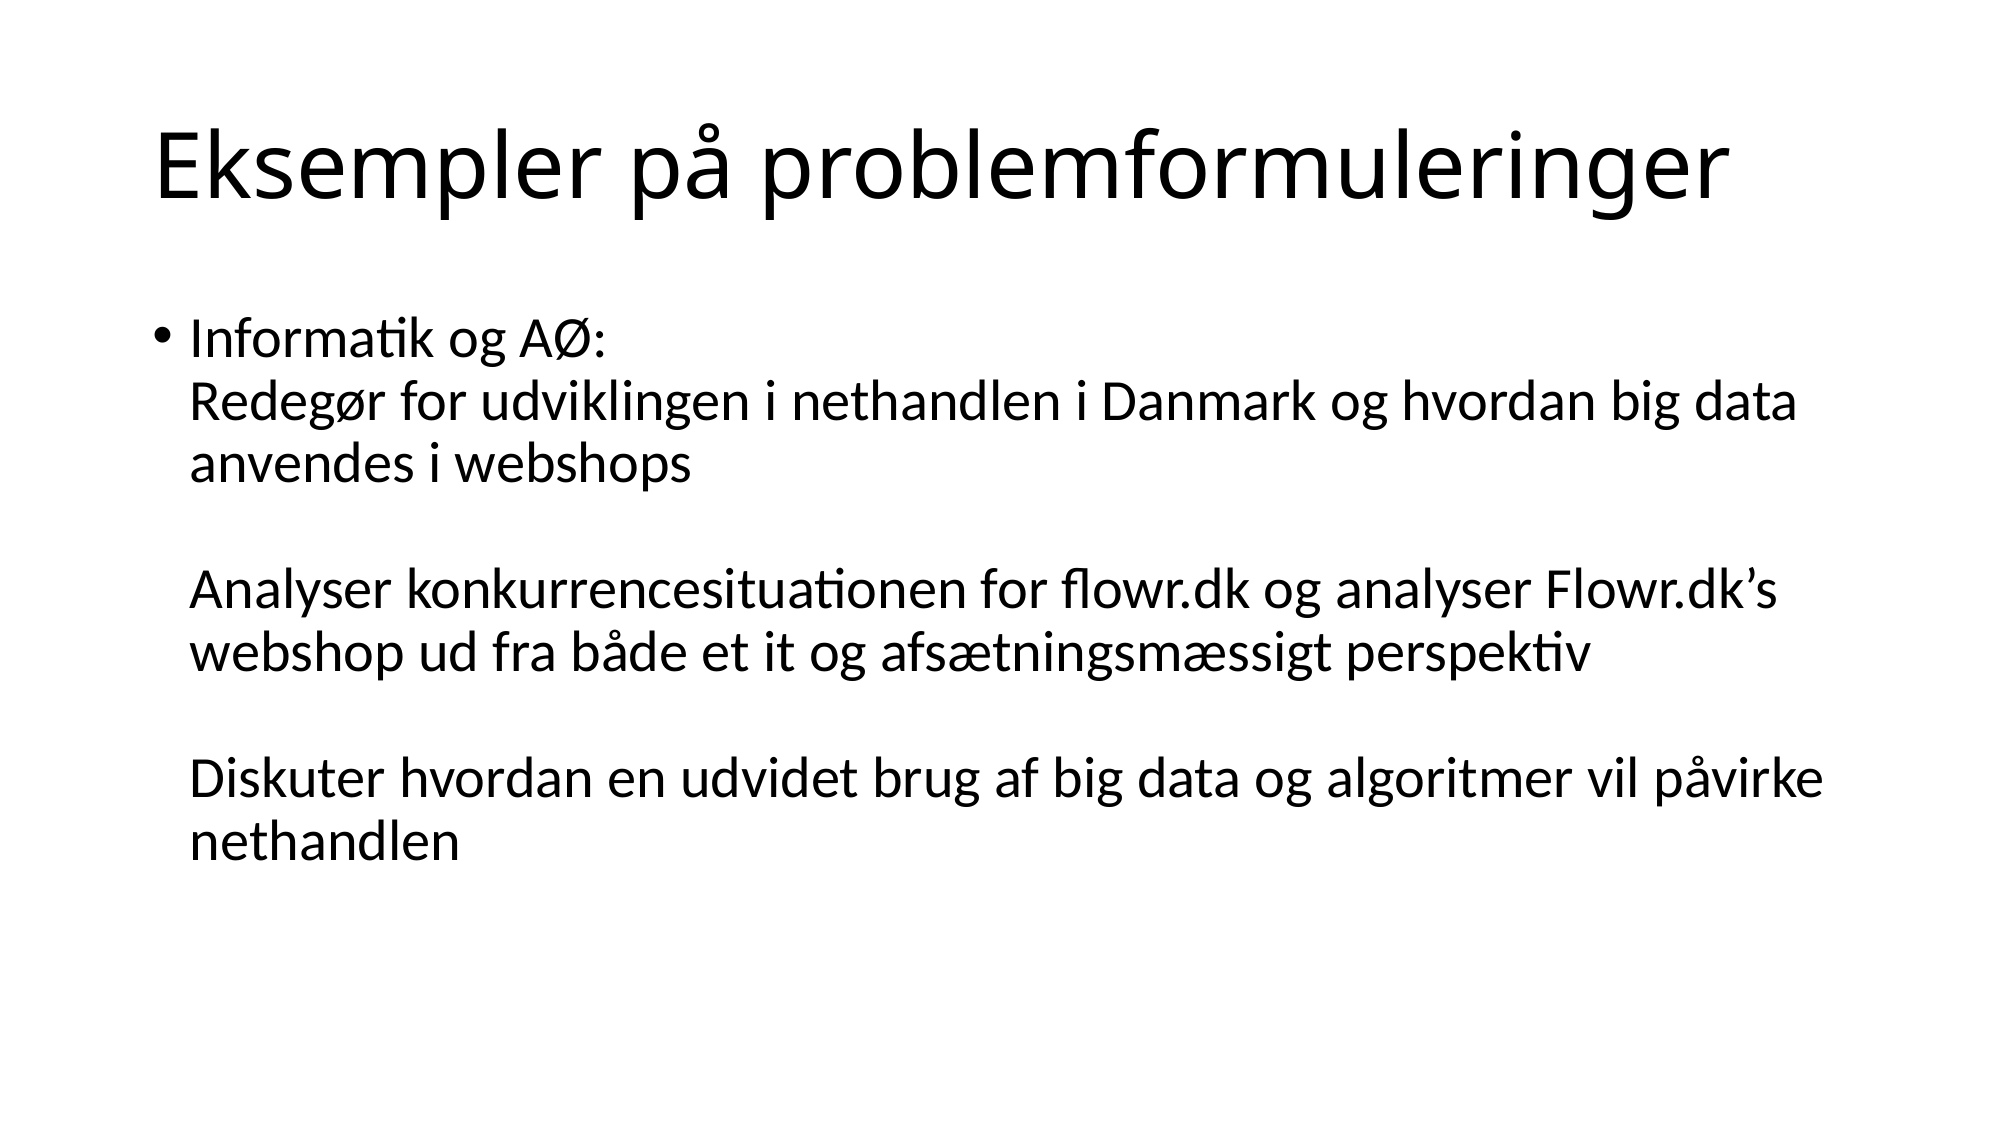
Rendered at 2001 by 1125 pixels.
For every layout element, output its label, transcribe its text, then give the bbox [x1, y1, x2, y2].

title Eksempler på problemformuleringer [137, 59, 1863, 278]
list Informatik og AØ: Redegør for udviklingen i nethandlen i Danmark og hvordan big data anvendes i webshops Analyser konkurrencesituationen for flowr.dk og analyser Flowr.dk’s webshop ud fra både et it og afsætningsmæssigt perspektiv Diskuter hvordan en udvidet brug af big data og algoritmer vil påvirke nethandlen [137, 299, 1863, 1014]
